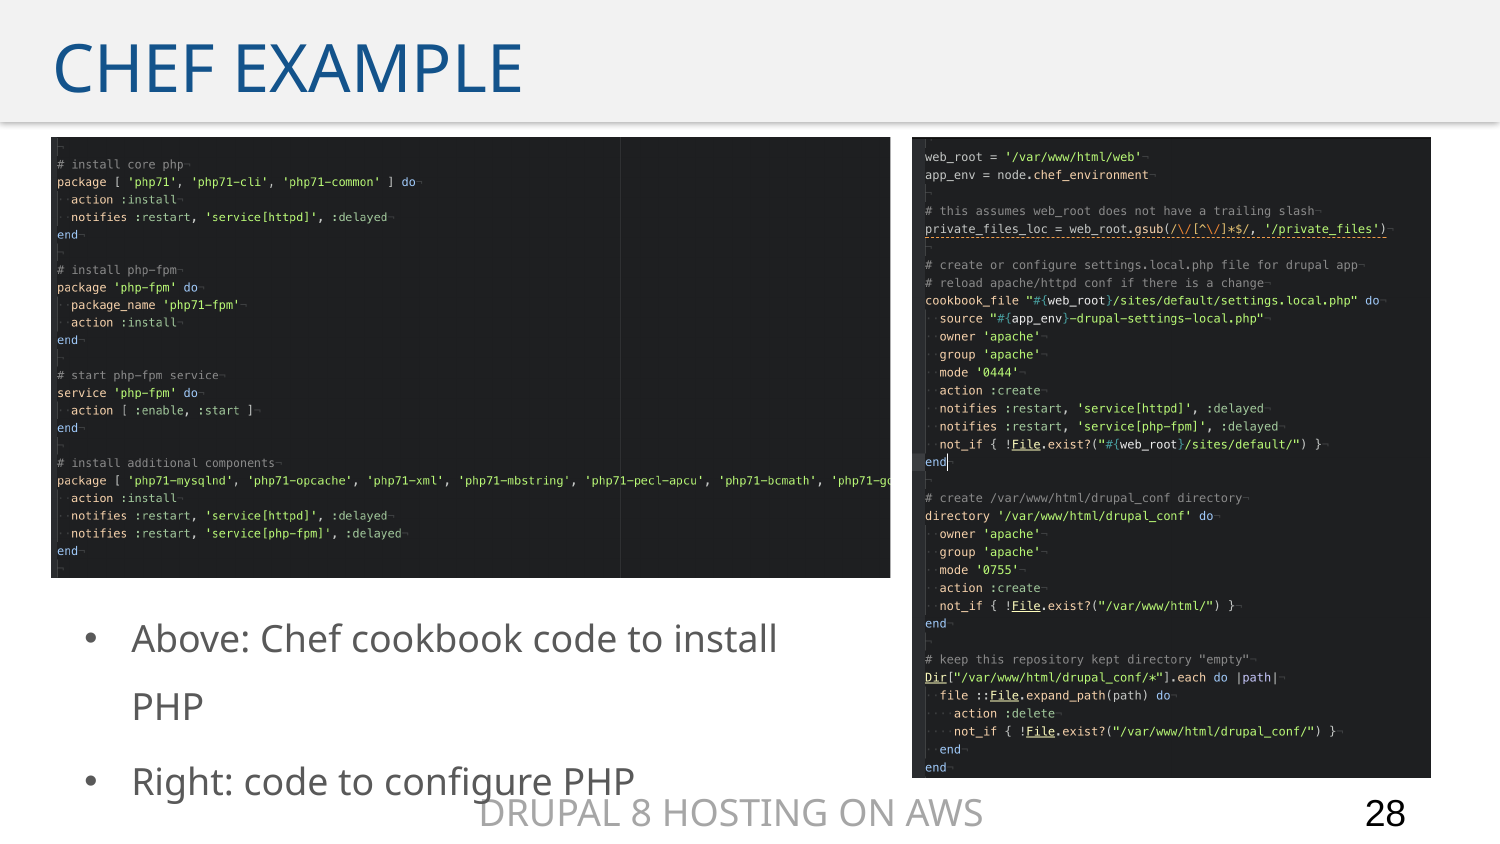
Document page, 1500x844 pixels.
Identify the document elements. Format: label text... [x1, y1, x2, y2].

list Above: Chef cookbook code to install PHP Right: code to configure PHP [69, 587, 857, 762]
picture [50, 137, 891, 579]
slide_number 28 [1350, 782, 1463, 828]
footer Drupal 8 Hosting on AWS [150, 782, 1313, 828]
title CHef example [37, 18, 1388, 160]
picture [912, 136, 1431, 778]
